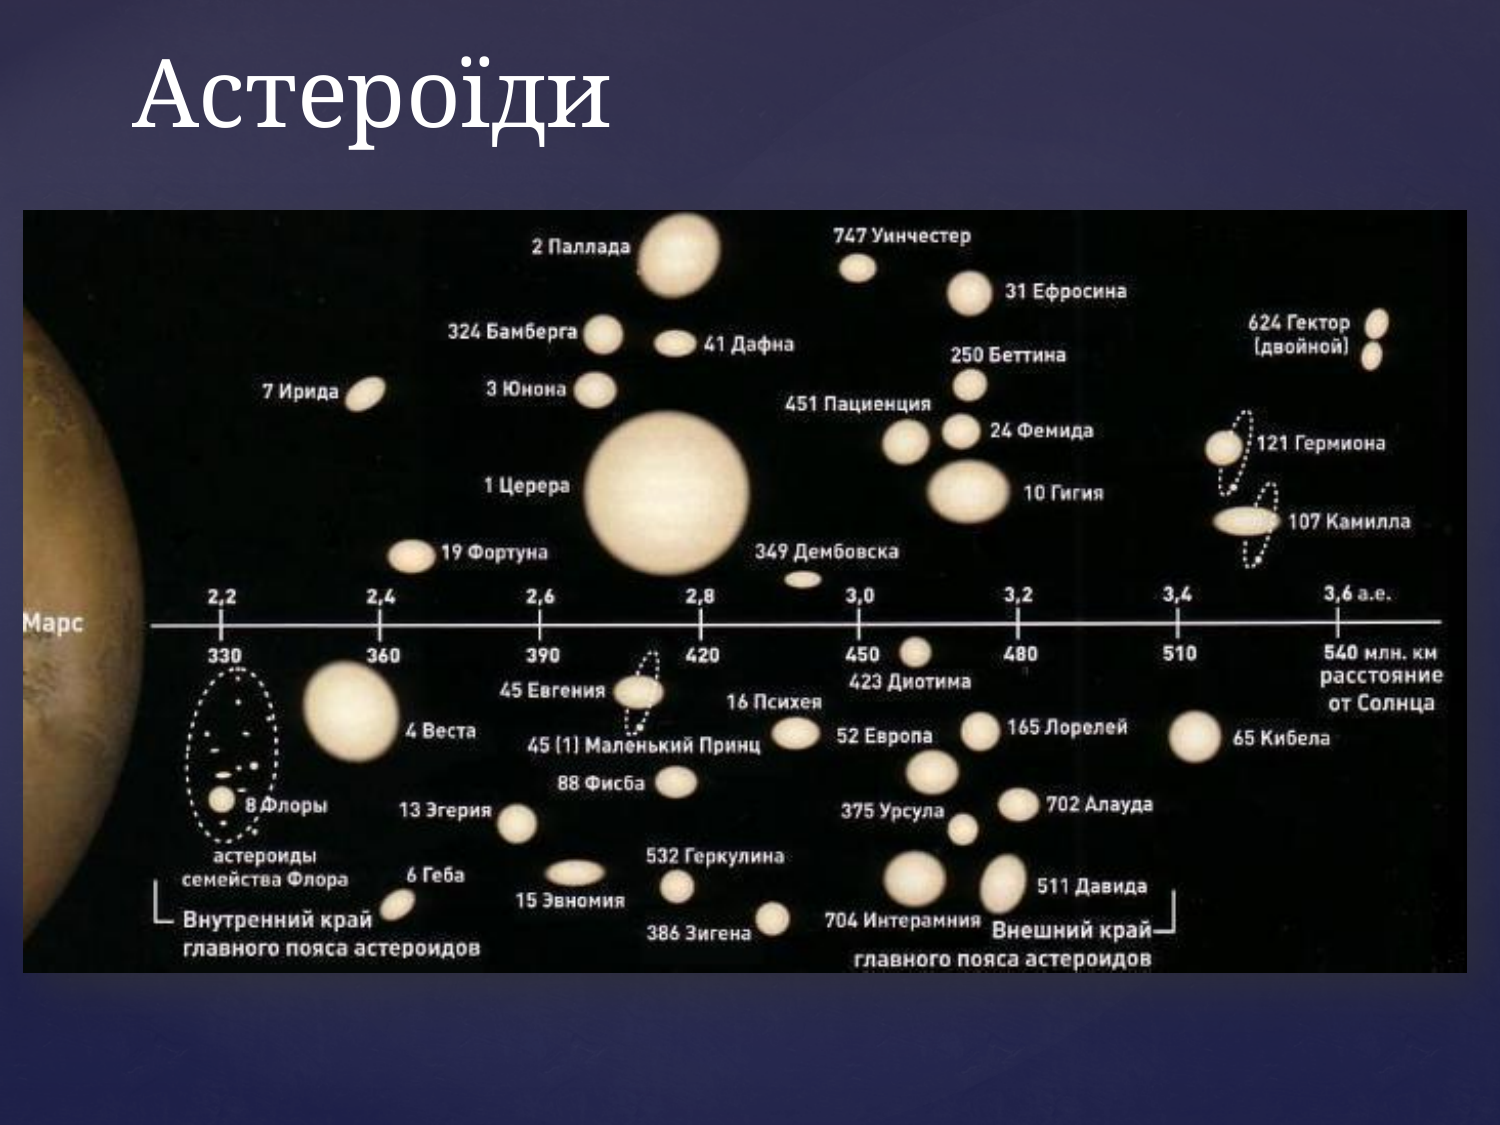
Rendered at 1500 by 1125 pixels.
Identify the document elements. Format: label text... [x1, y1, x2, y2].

title Астероїди [117, 23, 657, 155]
picture [22, 210, 1468, 974]
